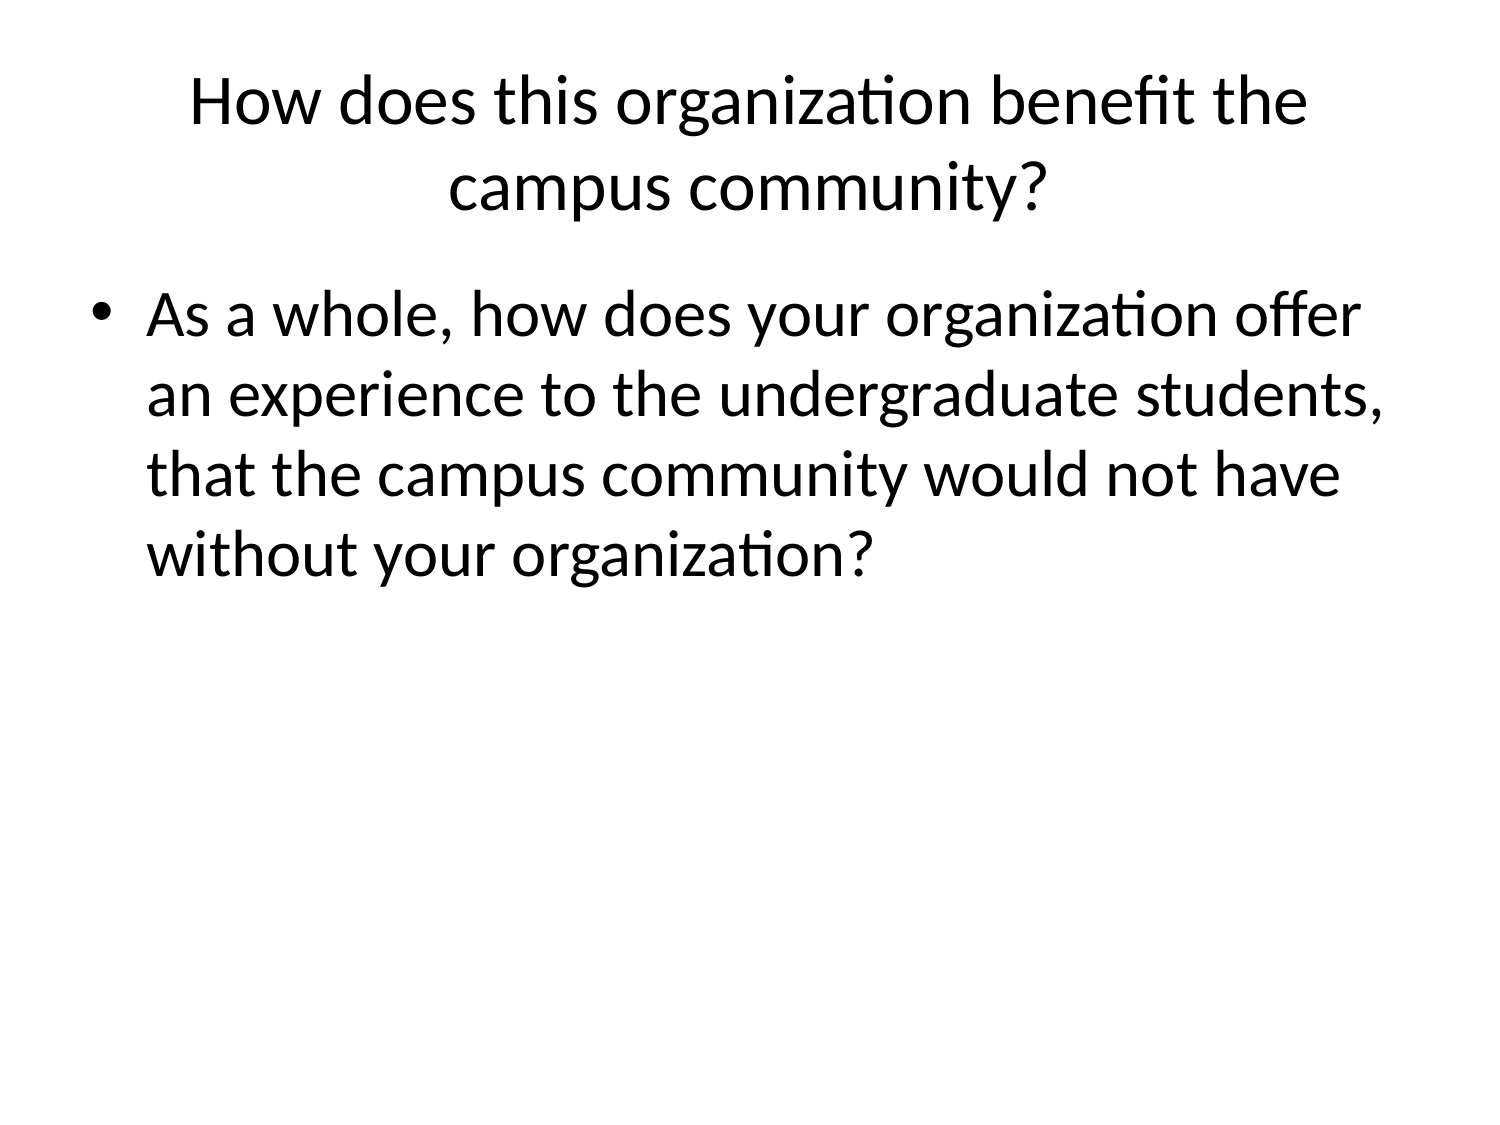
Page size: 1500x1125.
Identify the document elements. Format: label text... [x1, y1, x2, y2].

list As a whole, how does your organization offer an experience to the undergraduate students, that the campus community would not have without your organization? [75, 262, 1425, 1005]
title How does this organization benefit the campus community? [75, 45, 1425, 233]
